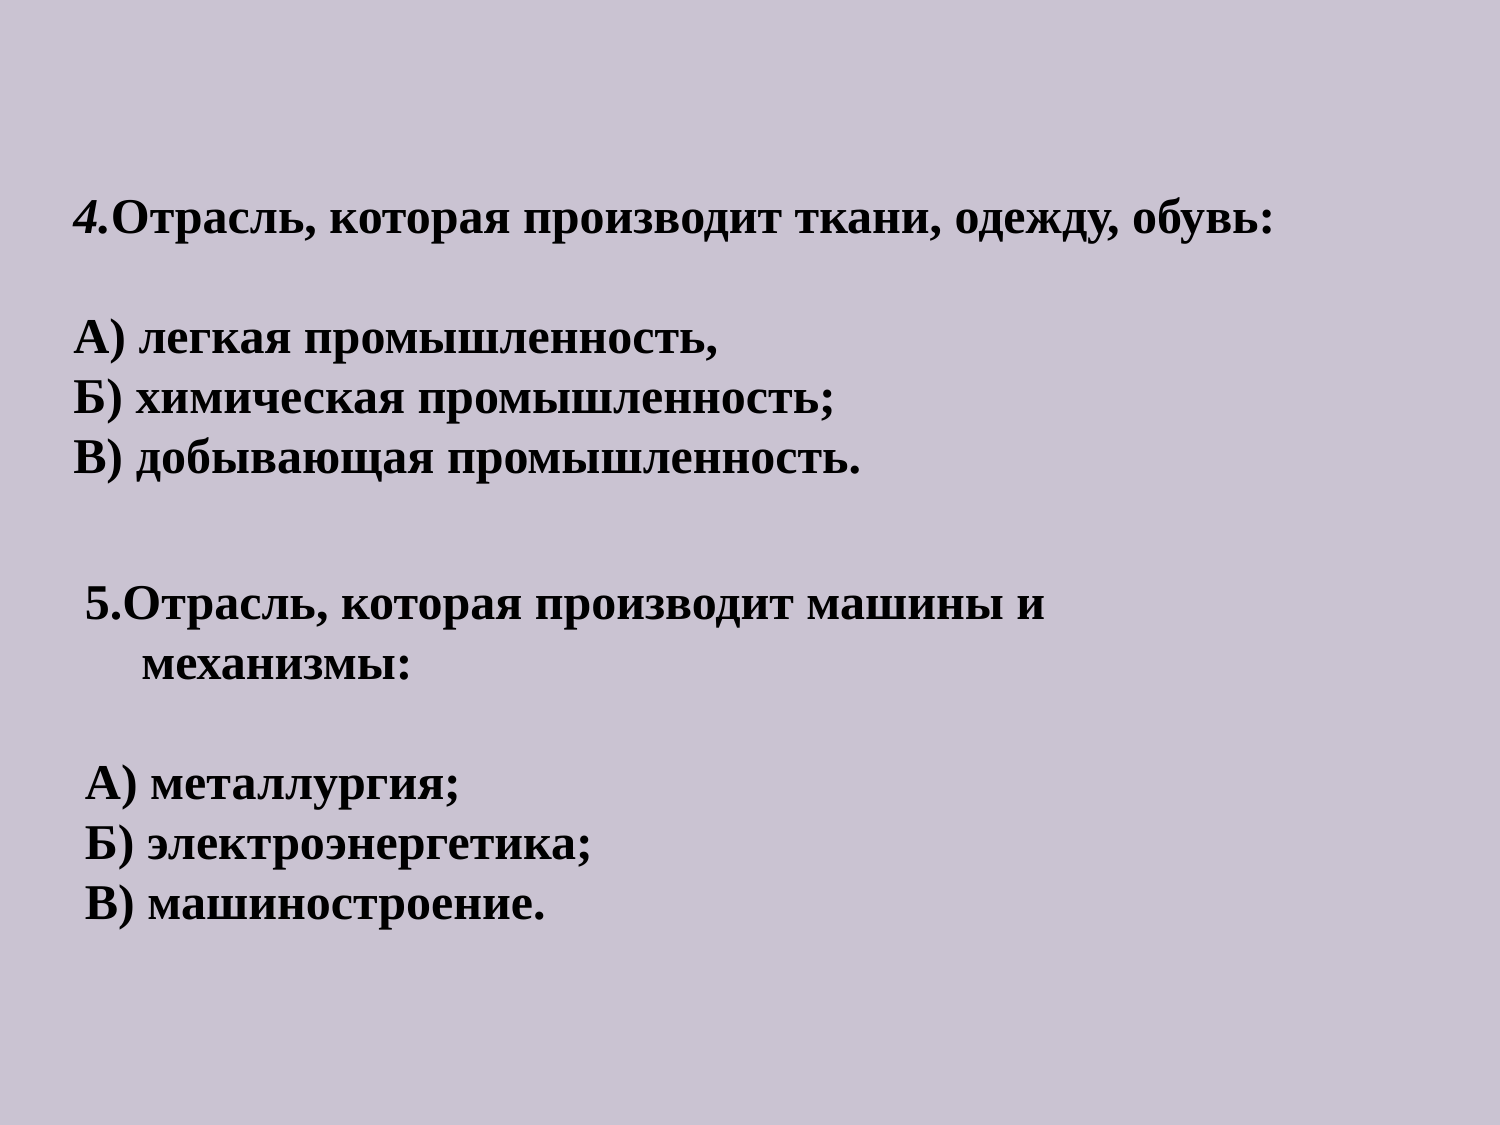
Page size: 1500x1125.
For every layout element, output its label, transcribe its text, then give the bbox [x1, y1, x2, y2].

text_box 4.Отрасль, которая производит ткани, одежду, обувь: A) легкая промышленность, Б) химическая промышленность; B) добывающая промышленность. [58, 175, 1360, 491]
text_box 5.Отрасль, которая производит машины и механизмы: A) металлургия; Б) электроэнергетика; B) машиностроение. [70, 562, 1208, 938]
